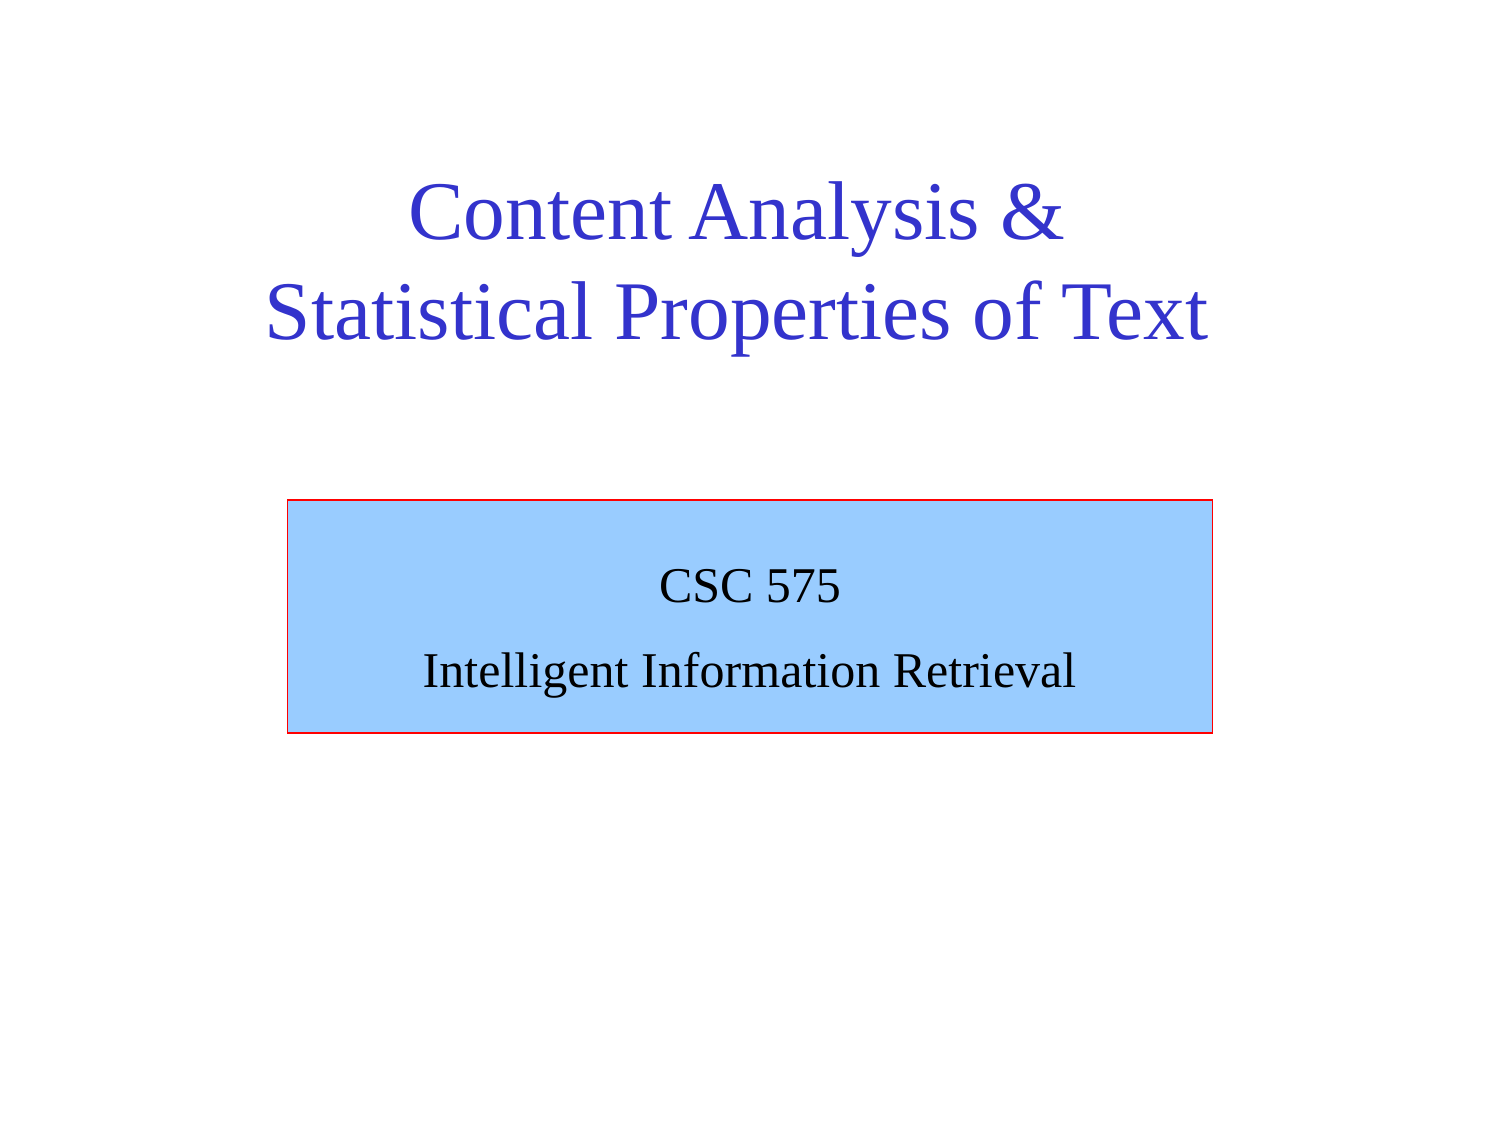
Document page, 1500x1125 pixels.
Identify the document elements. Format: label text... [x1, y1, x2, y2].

text_box CSC 575 Intelligent Information Retrieval [287, 500, 1213, 733]
text_box Content Analysis & Statistical Properties of Text [99, 162, 1375, 350]
